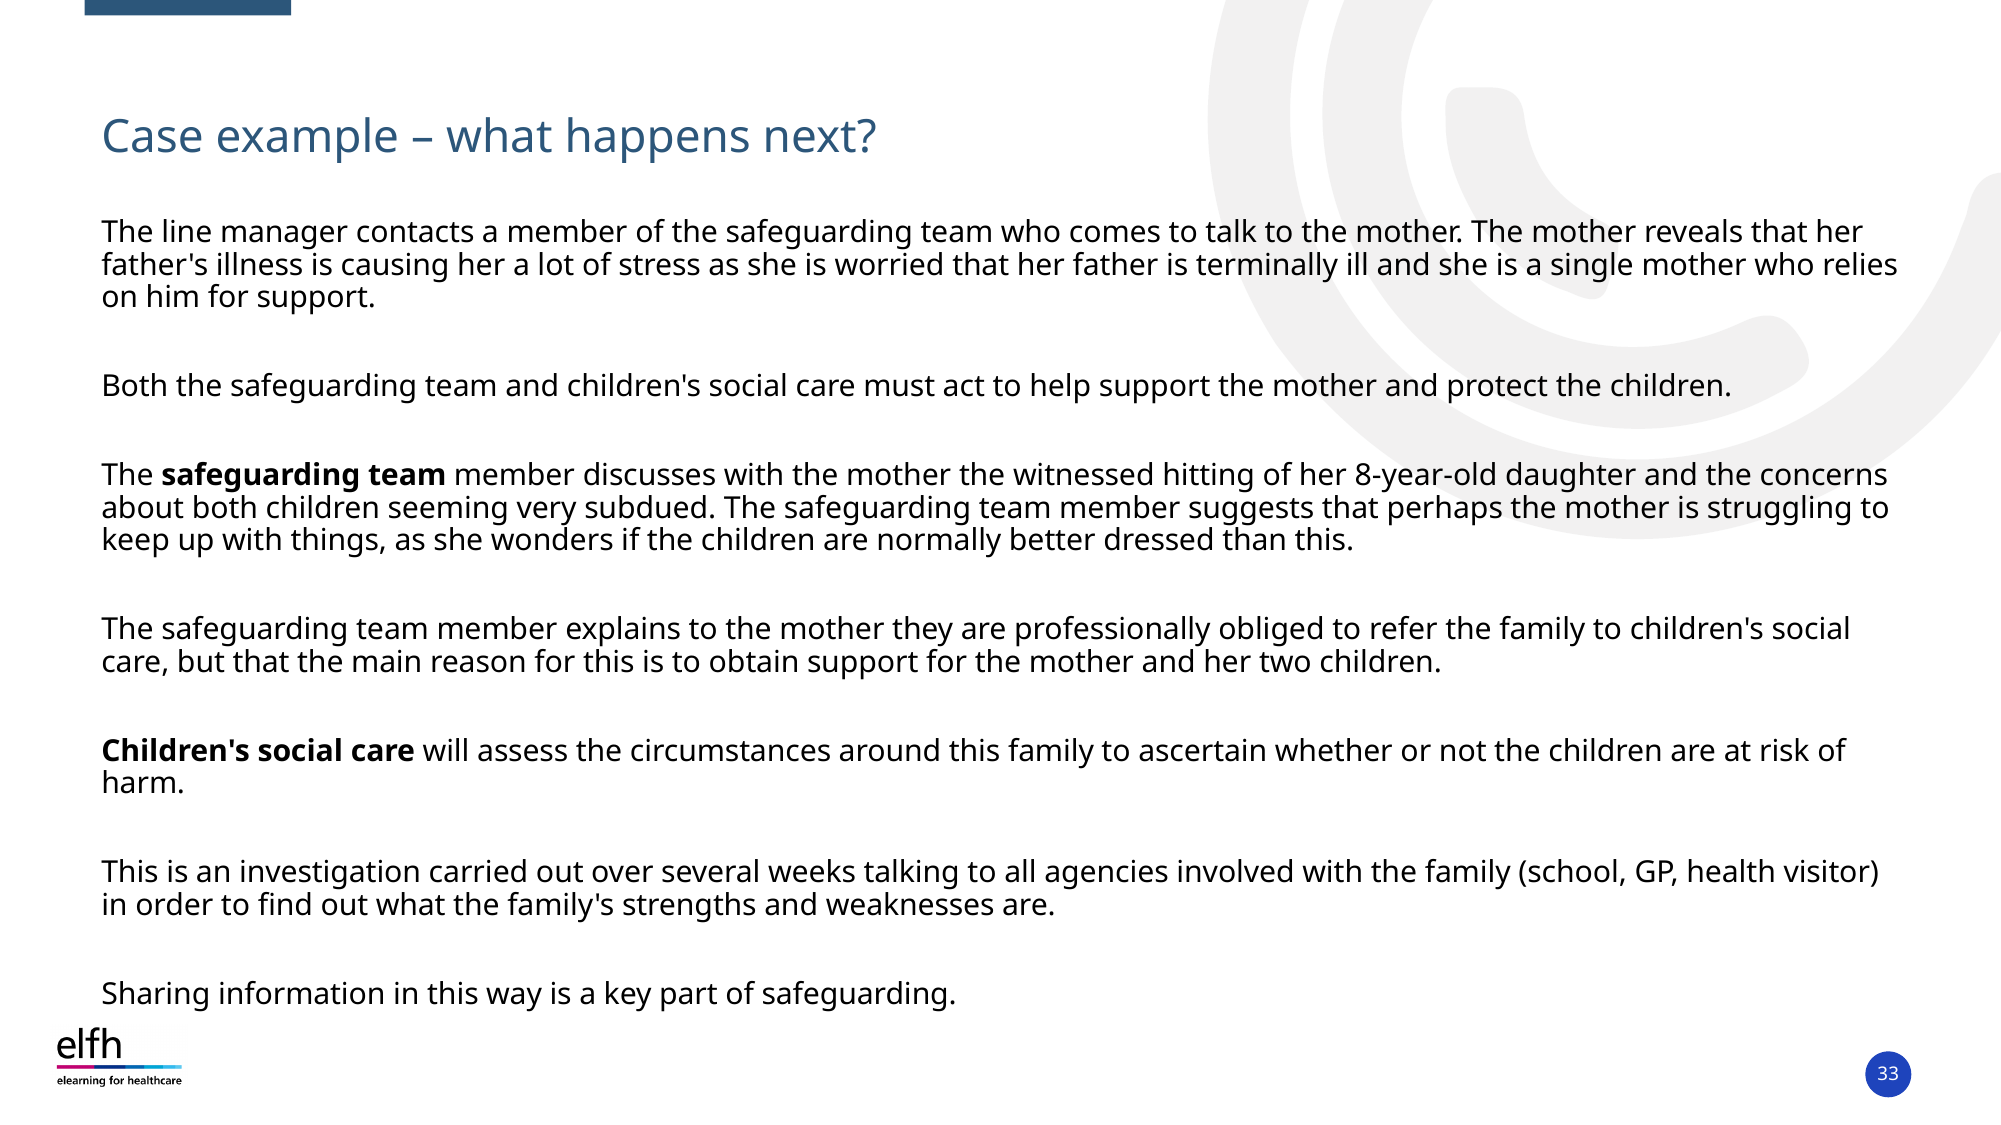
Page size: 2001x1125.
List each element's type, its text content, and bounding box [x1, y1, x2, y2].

list The line manager contacts a member of the safeguarding team who comes to talk to the mother. The mother reveals that her father's illness is causing her a lot of stress as she is worried that her father is terminally ill and she is a single mother who relies on him for support. Both the safeguarding team and children's social care must act to help support the mother and protect the children. The safeguarding team member discusses with the mother the witnessed hitting of her 8-year-old daughter and the concerns about both children seeming very subdued. The safeguarding team member suggests that perhaps the mother is struggling to keep up with things, as she wonders if the children are normally better dressed than this. The safeguarding team member explains to the mother they are professionally obliged to refer the family to children's social care, but that the main reason for this is to obtain support for the mother and her two children. Children's social care will assess the circumstances around this family to ascertain whether or not the children are at risk of harm. This is an investigation carried out over several weeks talking to all agencies involved with the family (school, GP, health visitor) in order to find out what the family's strengths and weaknesses are. Sharing information in this way is a key part of safeguarding. [86, 209, 1914, 1019]
title Case example – what happens next? [86, 79, 1265, 343]
slide_number 33 [1864, 1059, 1913, 1090]
picture [50, 1024, 188, 1090]
